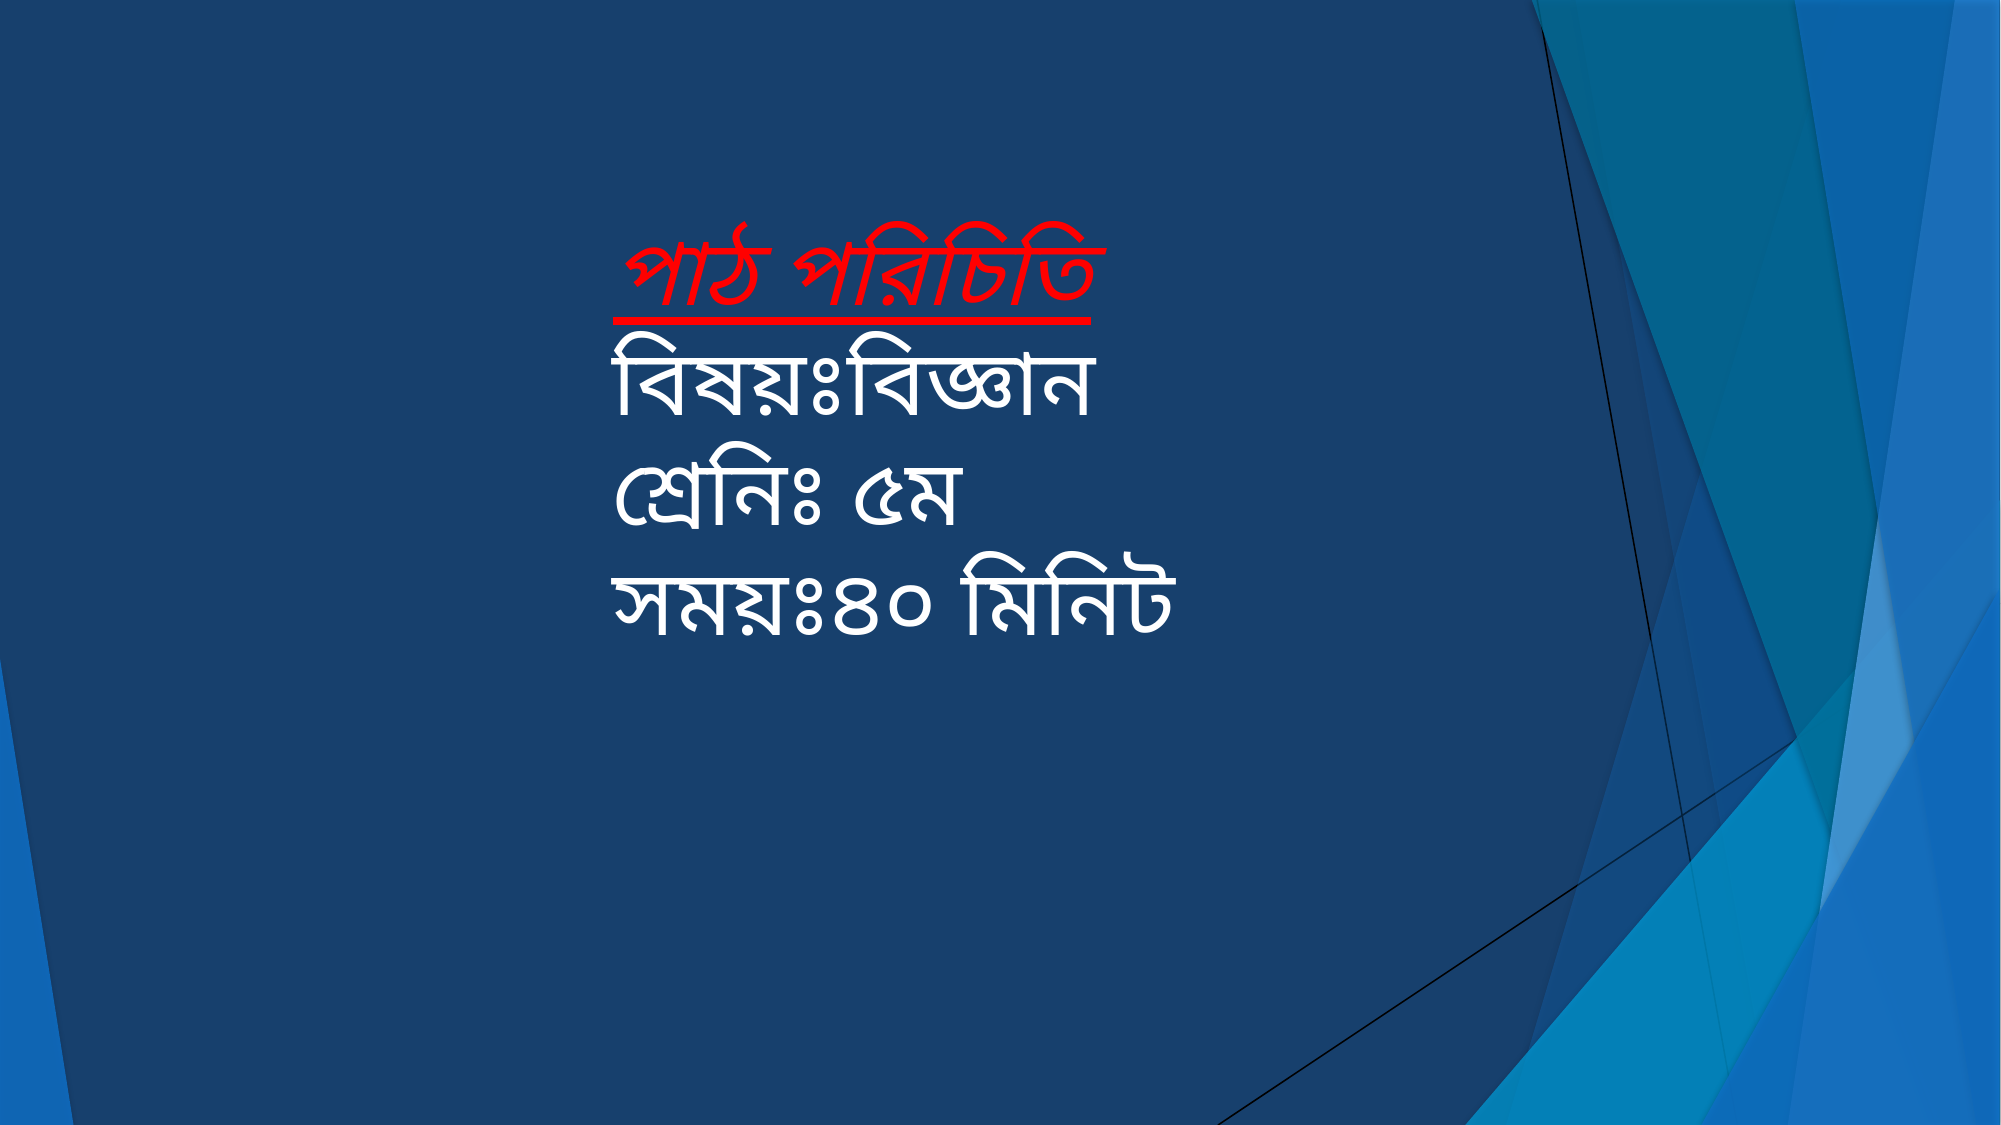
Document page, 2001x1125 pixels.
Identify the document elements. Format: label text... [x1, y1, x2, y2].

text_box পাঠ পরিচিতি বিষয়ঃবিজ্ঞান শ্রেনিঃ ৫ম সময়ঃ৪০ মিনিট [597, 206, 1684, 1125]
